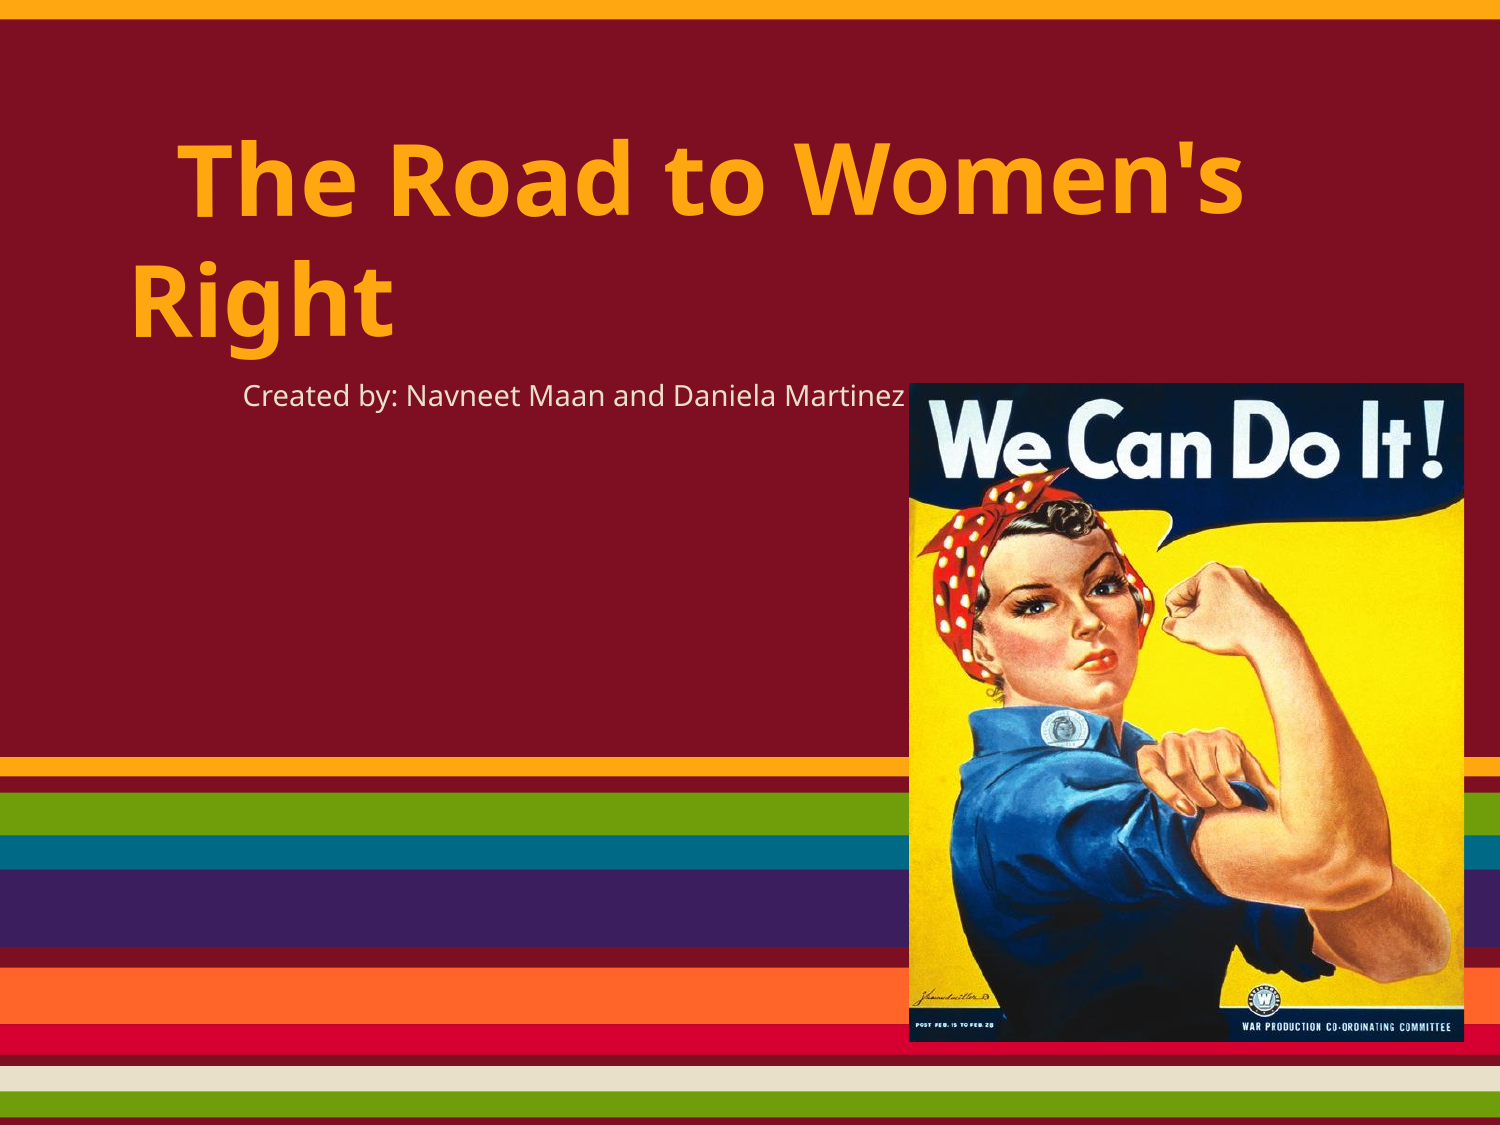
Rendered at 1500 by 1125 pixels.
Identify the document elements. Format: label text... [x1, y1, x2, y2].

text_box [909, 383, 1465, 1042]
subtitle Created by: Navneet Maan and Daniela Martinez [111, 362, 1387, 547]
title The Road to Women's Right [111, 101, 1388, 373]
